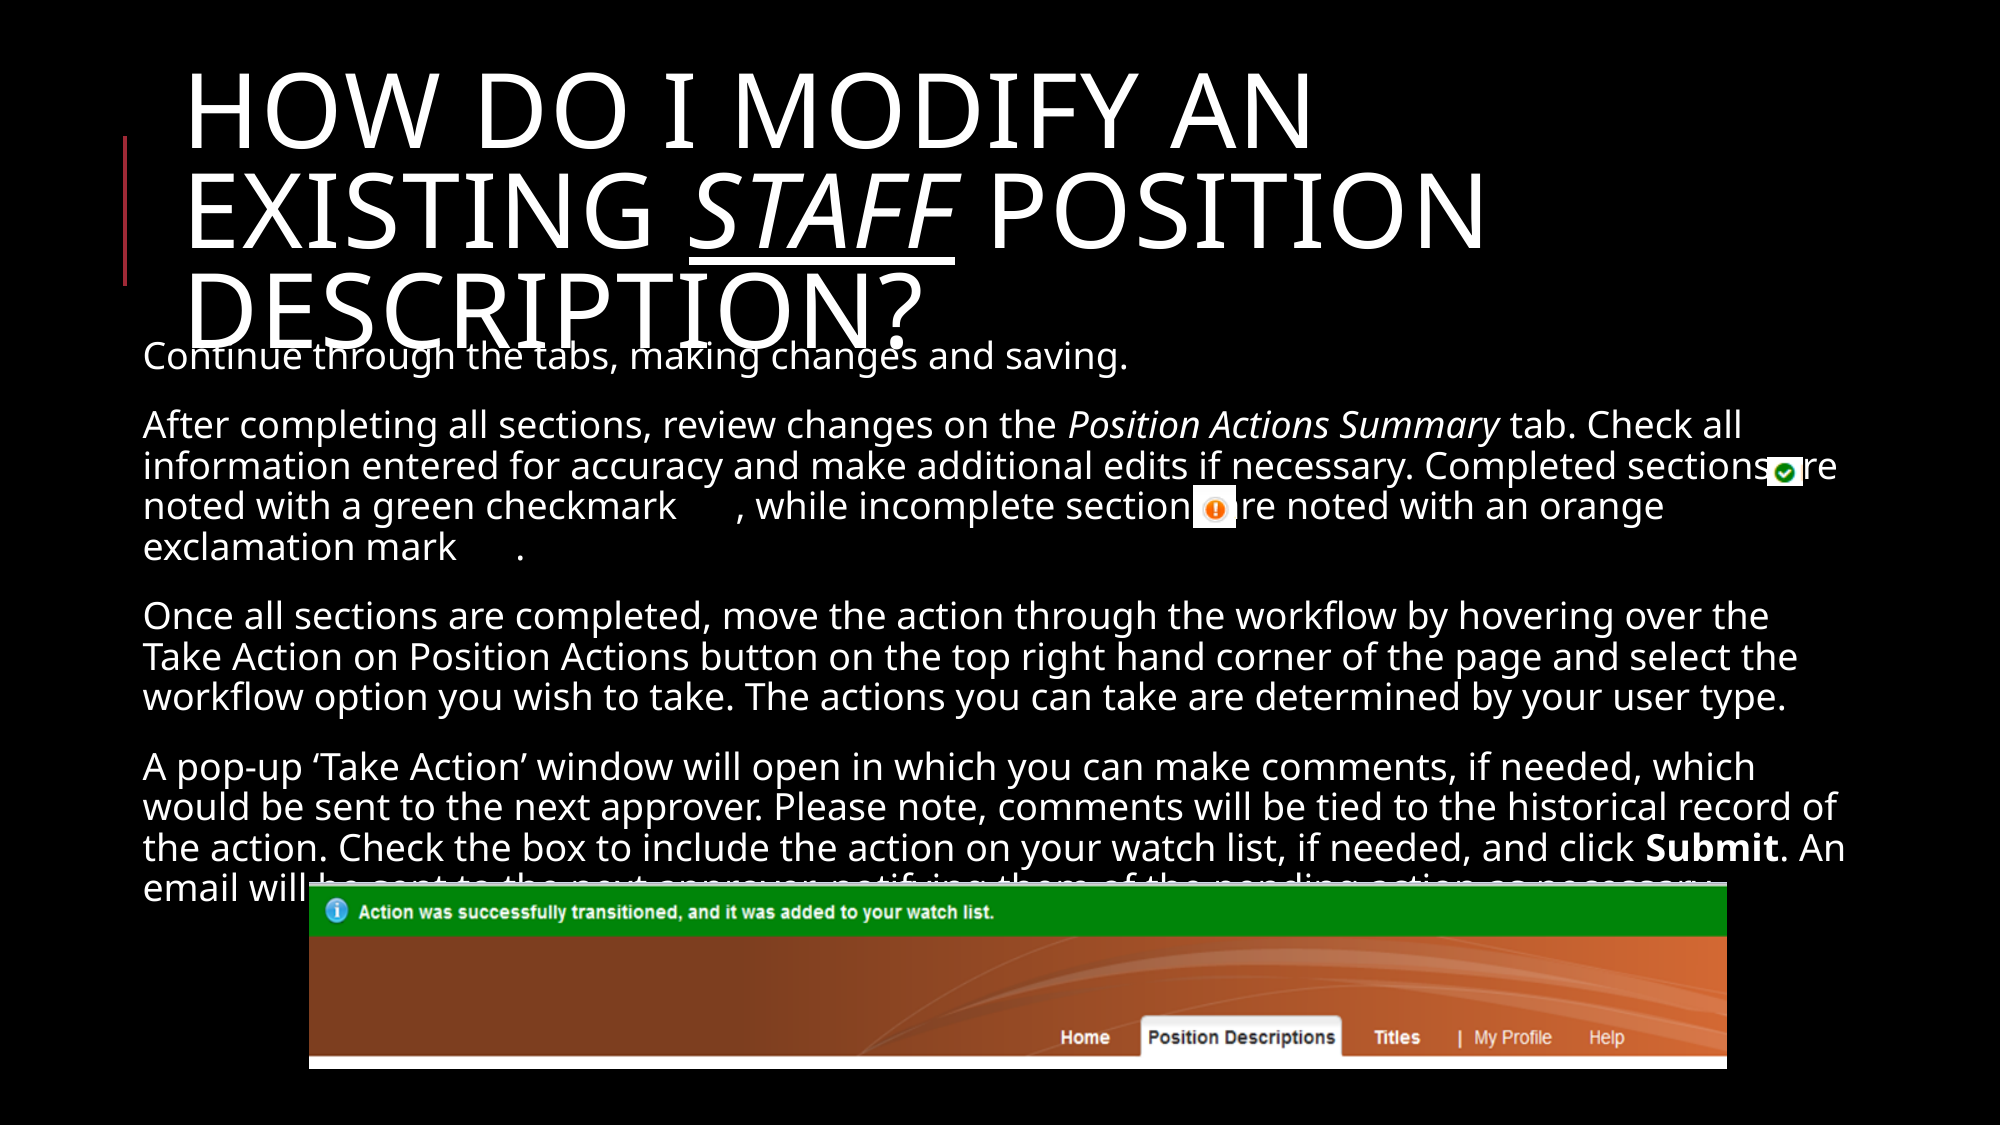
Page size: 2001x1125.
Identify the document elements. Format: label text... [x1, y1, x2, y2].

picture [1193, 485, 1236, 528]
picture [1767, 457, 1803, 486]
title How do I modify an existing staff position description? [168, 96, 1763, 329]
picture [309, 881, 1727, 1069]
list Continue through the tabs, making changes and saving. After completing all sections, review changes on the Position Actions Summary tab. Check all information entered for accuracy and make additional edits if necessary. Completed sections are noted with a green checkmark , while incomplete sections are noted with an orange exclamation mark . Once all sections are completed, move the action through the workflow by hovering over the Take Action on Position Actions button on the top right hand corner of the page and select the workflow option you wish to take. The actions you can take are determined by your user type. A pop-up ‘Take Action’ window will open in which you can make comments, if needed, which would be sent to the next approver. Please note, comments will be tied to the historical record of the action. Check the box to include the action on your watch list, if needed, and click Submit. An email will be sent to the next approver, notifying them of the pending action as necessary. [134, 329, 1867, 926]
